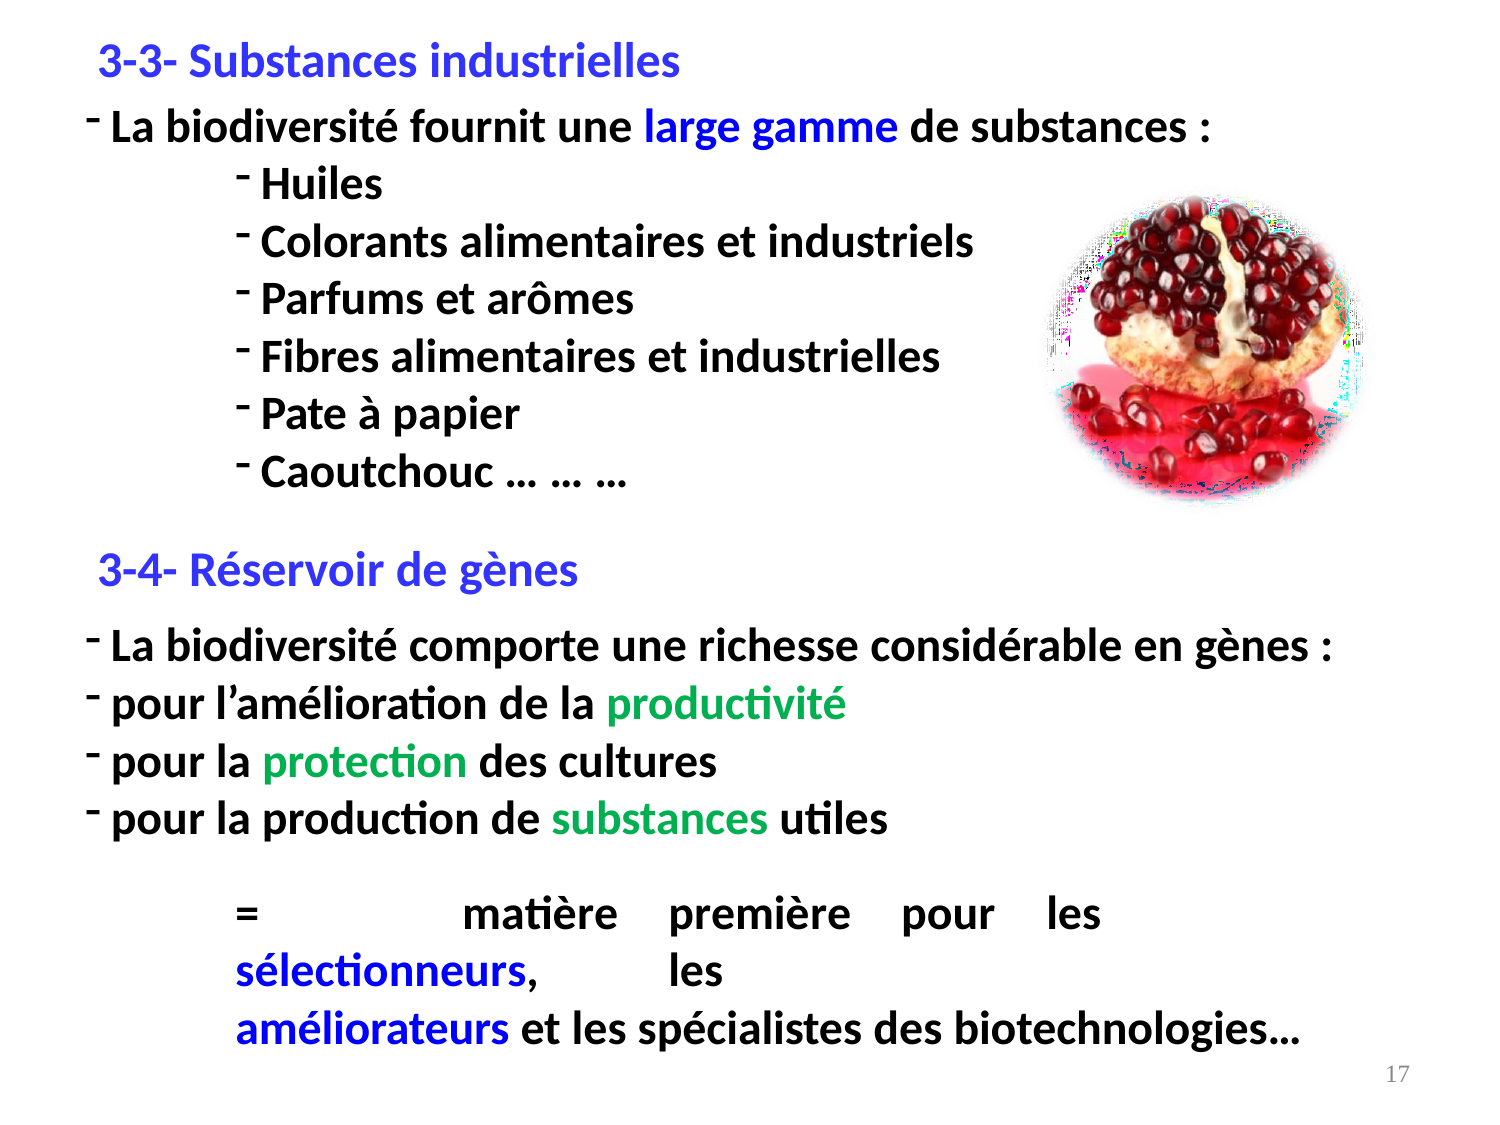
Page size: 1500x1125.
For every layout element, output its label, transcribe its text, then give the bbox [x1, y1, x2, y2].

slide_number 17 [1378, 1057, 1417, 1125]
text_box La biodiversité fournit une large gamme de substances : Huiles Colorants alimentaires et industriels Parfums et arômes Fibres alimentaires et industrielles Pate à papier Caoutchouc … … … 3-4- Réservoir de gènes La biodiversité comporte une richesse considérable en gènes : pour l’amélioration de la productivité pour la protection des cultures pour la production de substances utiles = matière première pour les sélectionneurs, les améliorateurs et les spécialistes des biotechnologies… [83, 92, 1411, 1054]
picture [1037, 183, 1376, 515]
title 3-3- Substances industrielles [94, 25, 689, 92]
